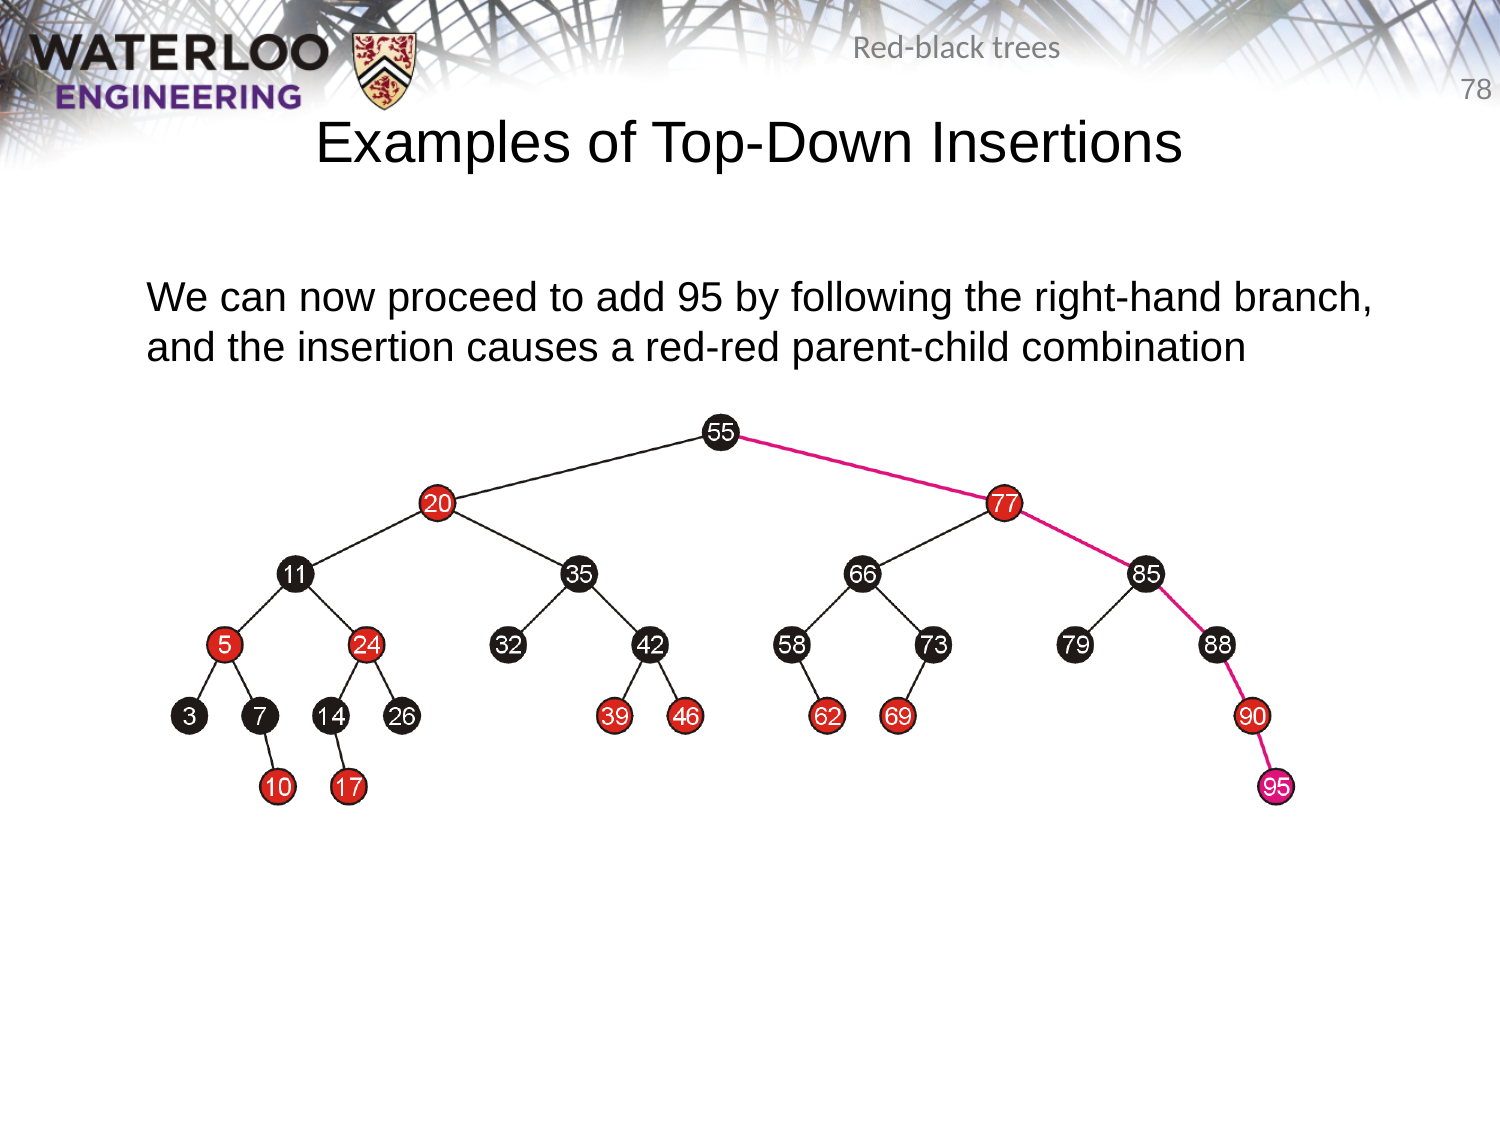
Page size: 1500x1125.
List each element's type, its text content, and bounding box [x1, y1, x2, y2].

title Examples of Top-Down Insertions [74, 44, 1426, 233]
list We can now proceed to add 95 by following the right-hand branch, and the insertion causes a red-red parent-child combination [74, 262, 1426, 1006]
picture [0, 0, 1500, 1125]
